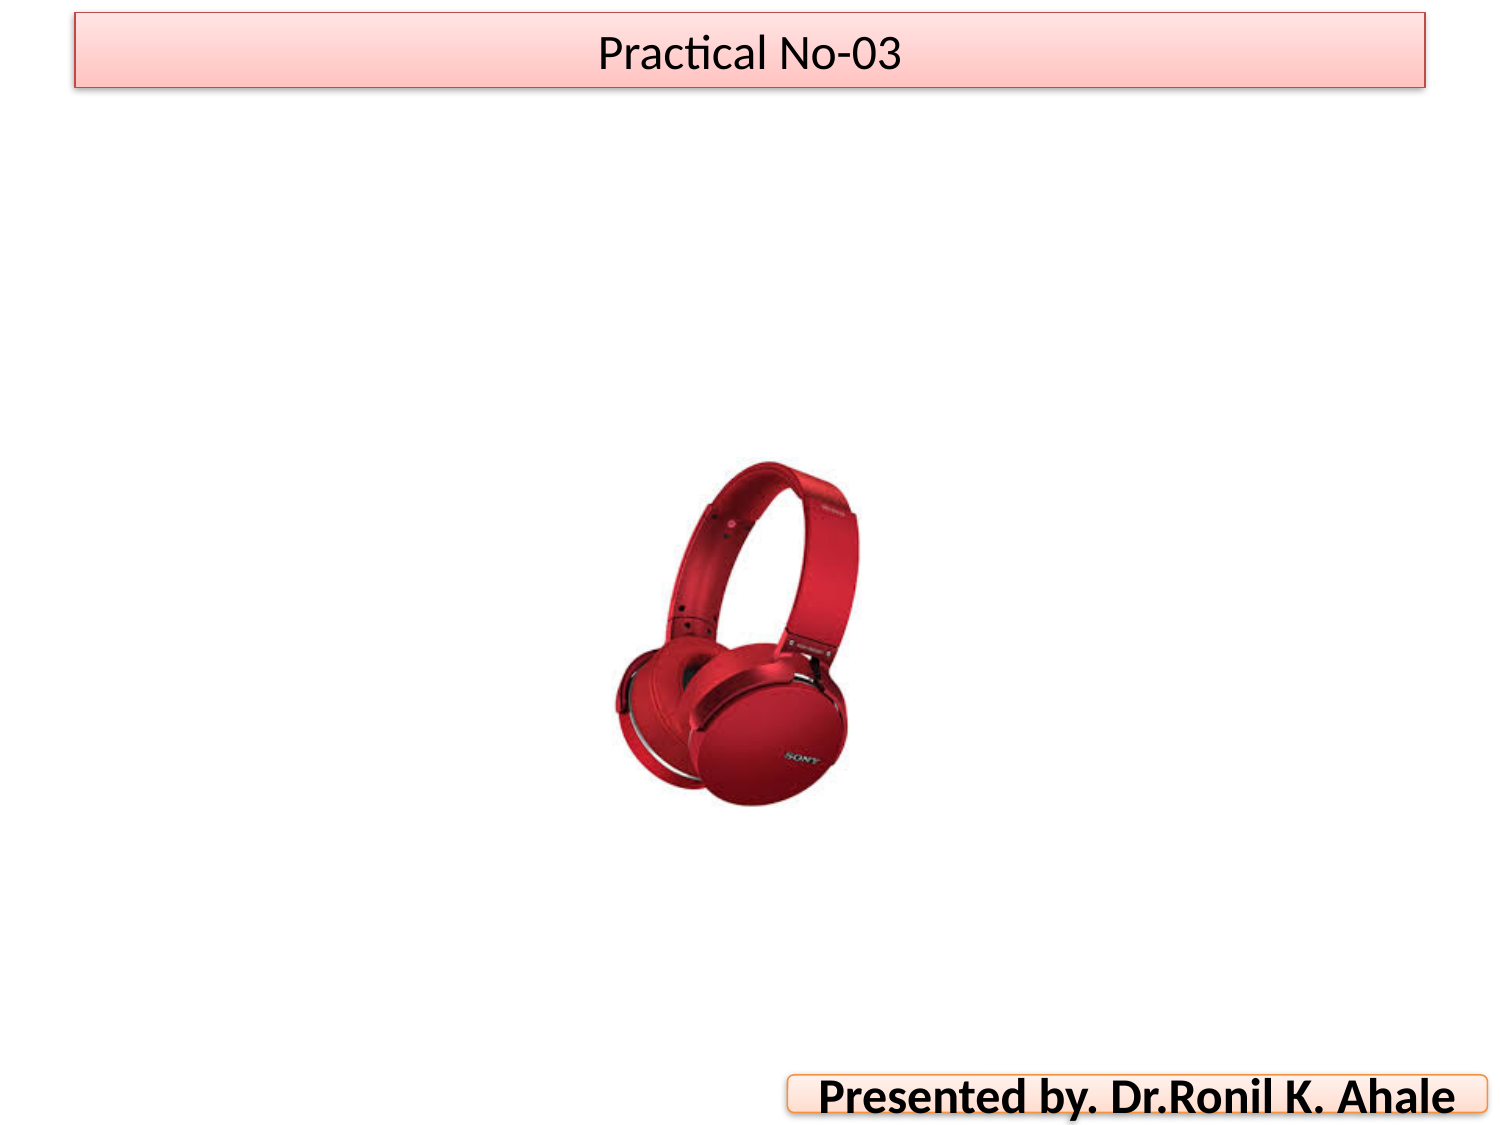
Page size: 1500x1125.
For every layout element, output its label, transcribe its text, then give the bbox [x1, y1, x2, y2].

text_box Practical No-03 [74, 12, 1426, 88]
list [573, 457, 926, 810]
text_box Presented by. Dr.Ronil K. Ahale [786, 1074, 1489, 1114]
